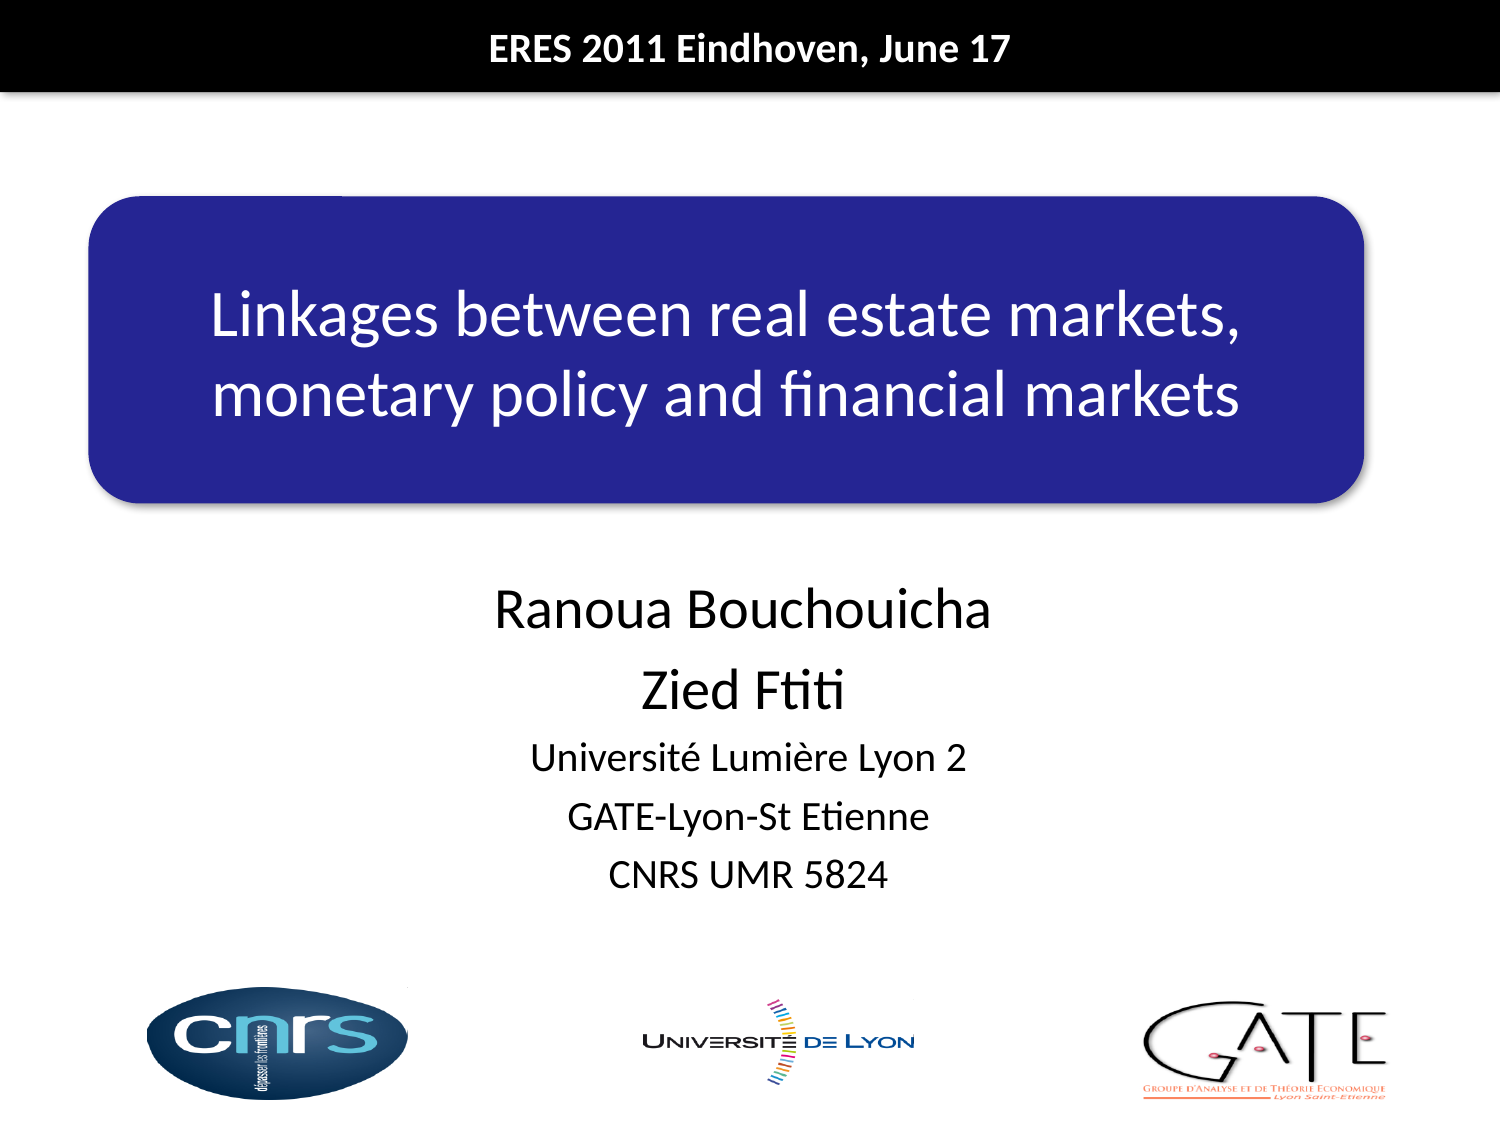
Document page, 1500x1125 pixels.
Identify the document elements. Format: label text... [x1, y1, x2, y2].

subtitle Ranoua Bouchouicha Zied Ftiti Université Lumière Lyon 2 GATE-Lyon-St Etienne CNRS UMR 5824 [218, 562, 1269, 973]
picture [643, 999, 914, 1085]
picture [1139, 999, 1394, 1100]
text_box ERES 2011 Eindhoven, June 17 [0, 0, 1500, 93]
text_box Linkages between real estate markets, monetary policy and financial markets [88, 196, 1365, 504]
text_box [348, 881, 1176, 948]
picture [147, 987, 408, 1101]
